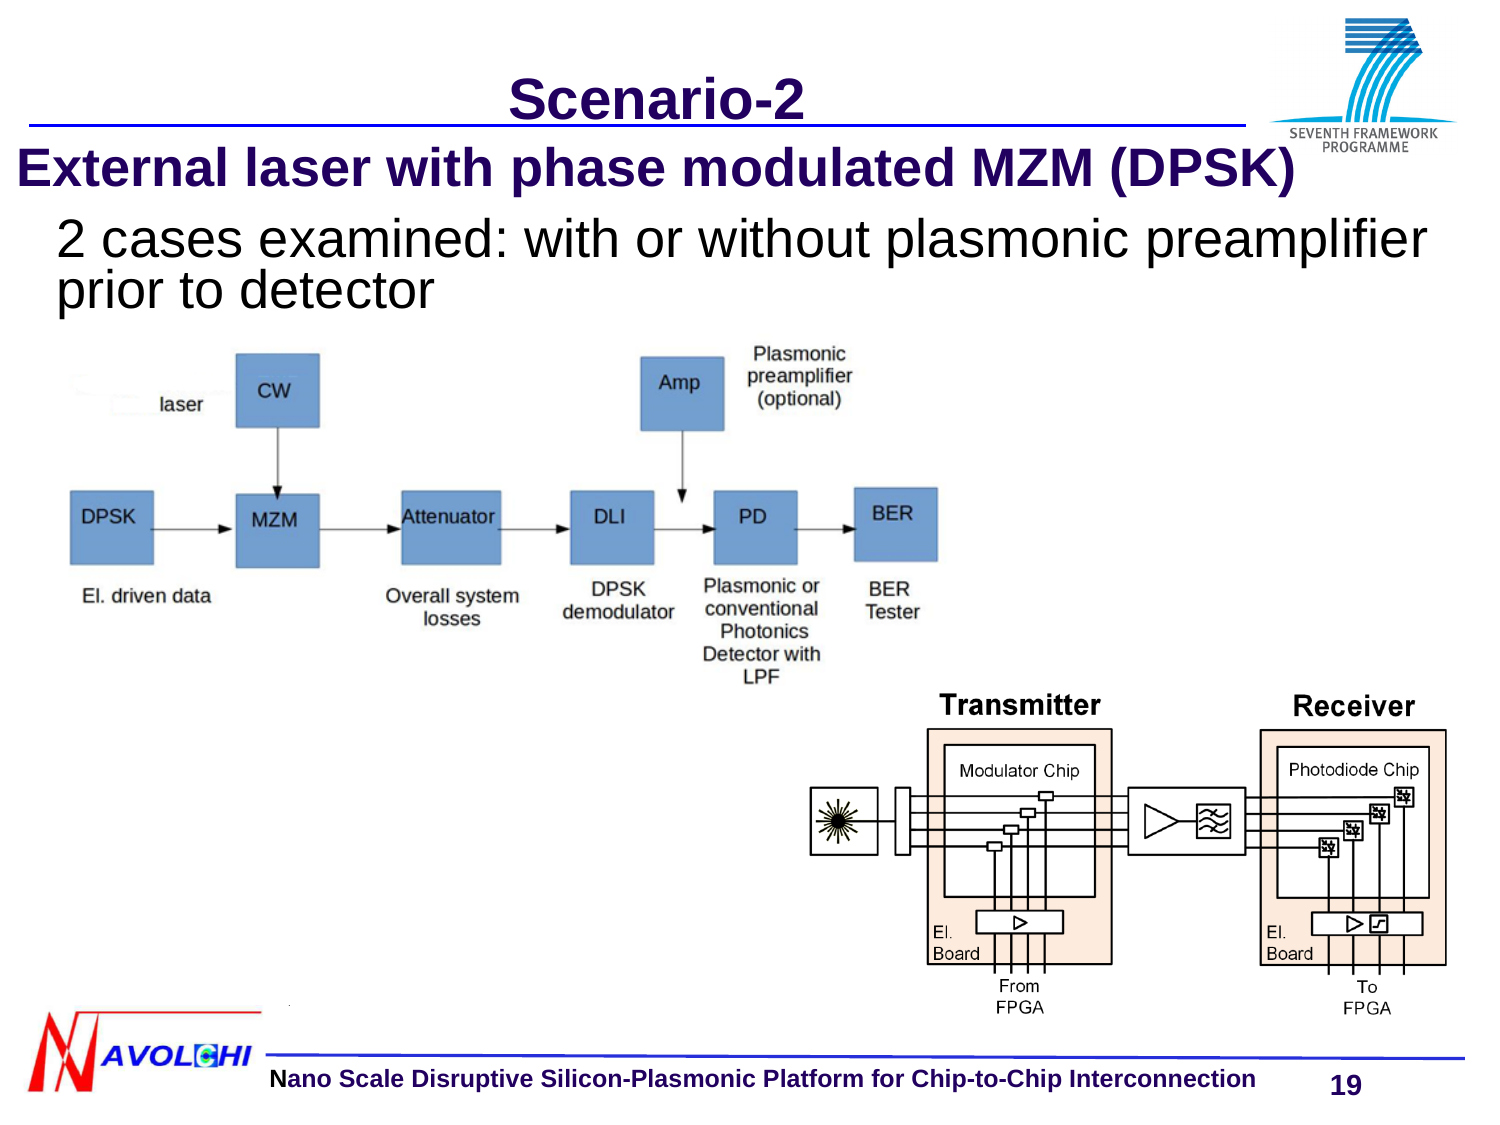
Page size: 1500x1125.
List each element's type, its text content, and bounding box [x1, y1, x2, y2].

picture [29, 314, 1448, 1027]
picture [3, 1005, 290, 1101]
picture [1333, 18, 1458, 155]
title Scenario-2 External laser with phase modulated MZM (DPSK) [0, 18, 1333, 244]
list 2 cases examined: with or without plasmonic preamplifier prior to detector [41, 208, 1500, 355]
